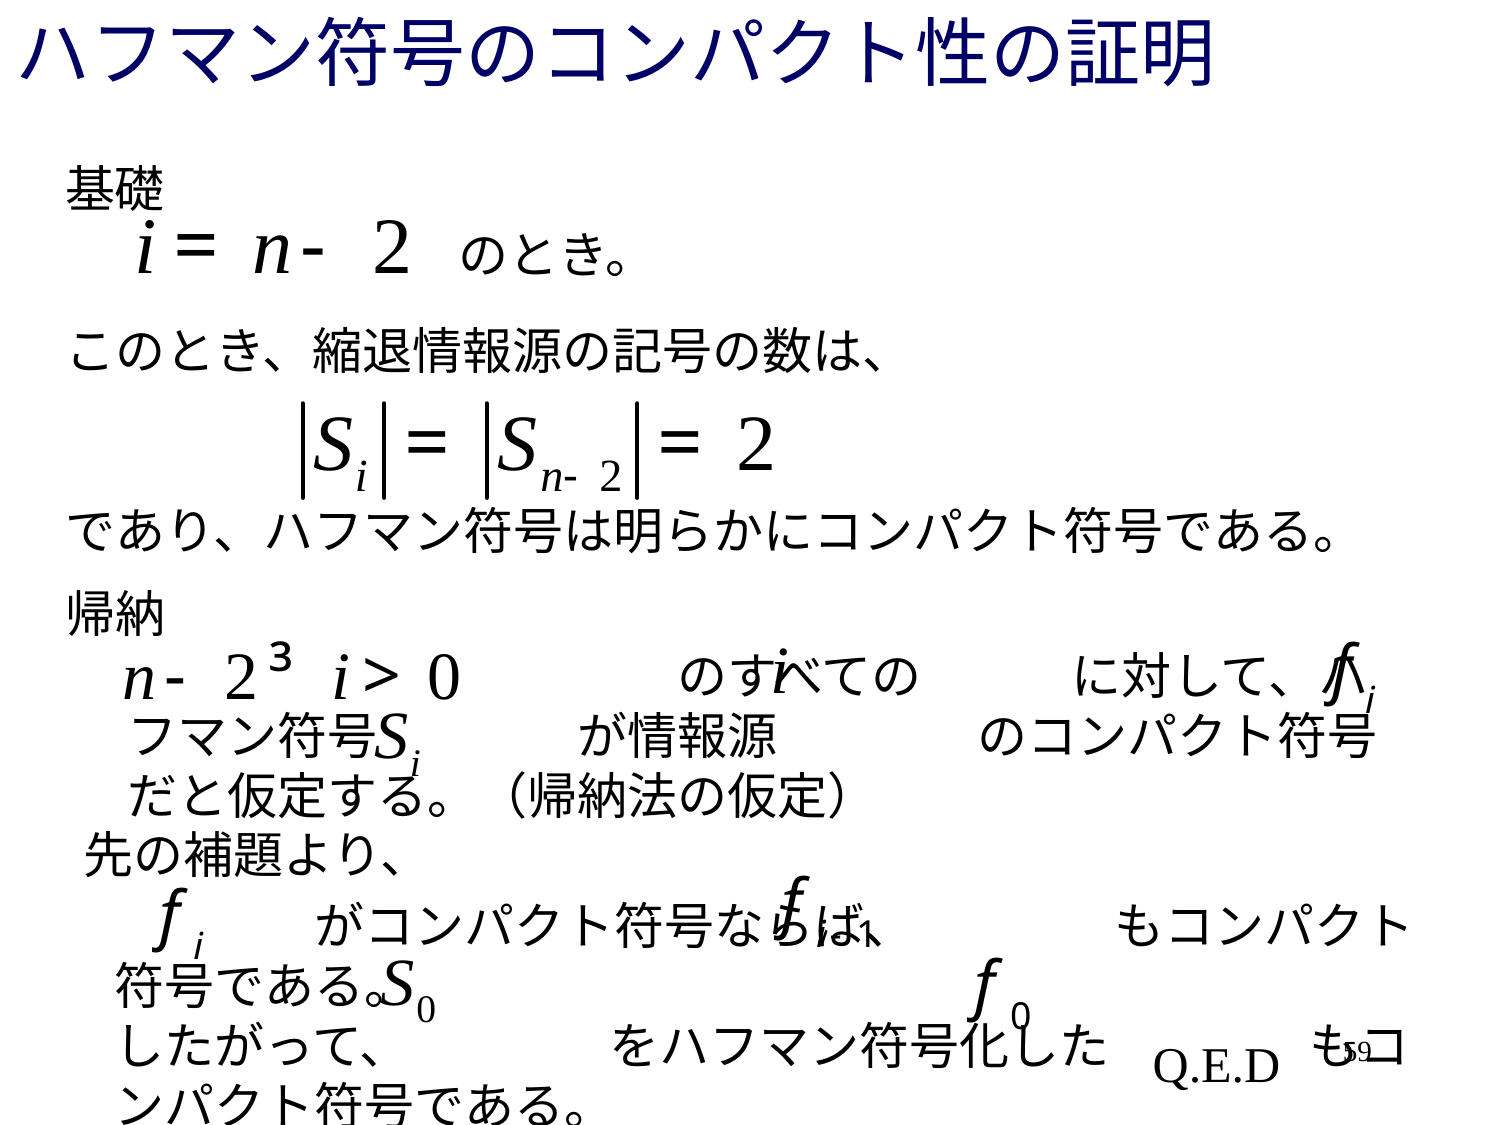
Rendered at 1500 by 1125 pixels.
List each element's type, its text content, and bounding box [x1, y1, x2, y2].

text_box のすべての に対して、ハフマン符号 が情報源 のコンパクト符号だと仮定する。（帰納法の仮定） [112, 637, 1413, 833]
text_box 基礎 [50, 149, 180, 225]
text_box このとき、縮退情報源の記号の数は、 であり、ハフマン符号は明らかにコンパクト符号である。 [51, 312, 1378, 568]
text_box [124, 199, 426, 294]
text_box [368, 937, 450, 1039]
text_box がコンパクト符号ならば、 もコンパクト符号である。 したがって、 をハフマン符号化した もコンパクト符号である。 [99, 887, 1450, 1125]
text_box Q.E.D [1137, 1024, 1296, 1100]
title ハフマン符号のコンパクト性の証明 [0, 0, 1500, 101]
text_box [774, 855, 885, 964]
text_box 帰納 [50, 574, 180, 650]
text_box のとき。 [443, 215, 671, 291]
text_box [152, 866, 218, 976]
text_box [1323, 620, 1390, 730]
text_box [362, 691, 432, 793]
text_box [967, 937, 1044, 1046]
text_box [287, 383, 788, 518]
text_box 先の補題より、 [68, 815, 446, 891]
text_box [112, 637, 476, 723]
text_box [762, 637, 803, 711]
